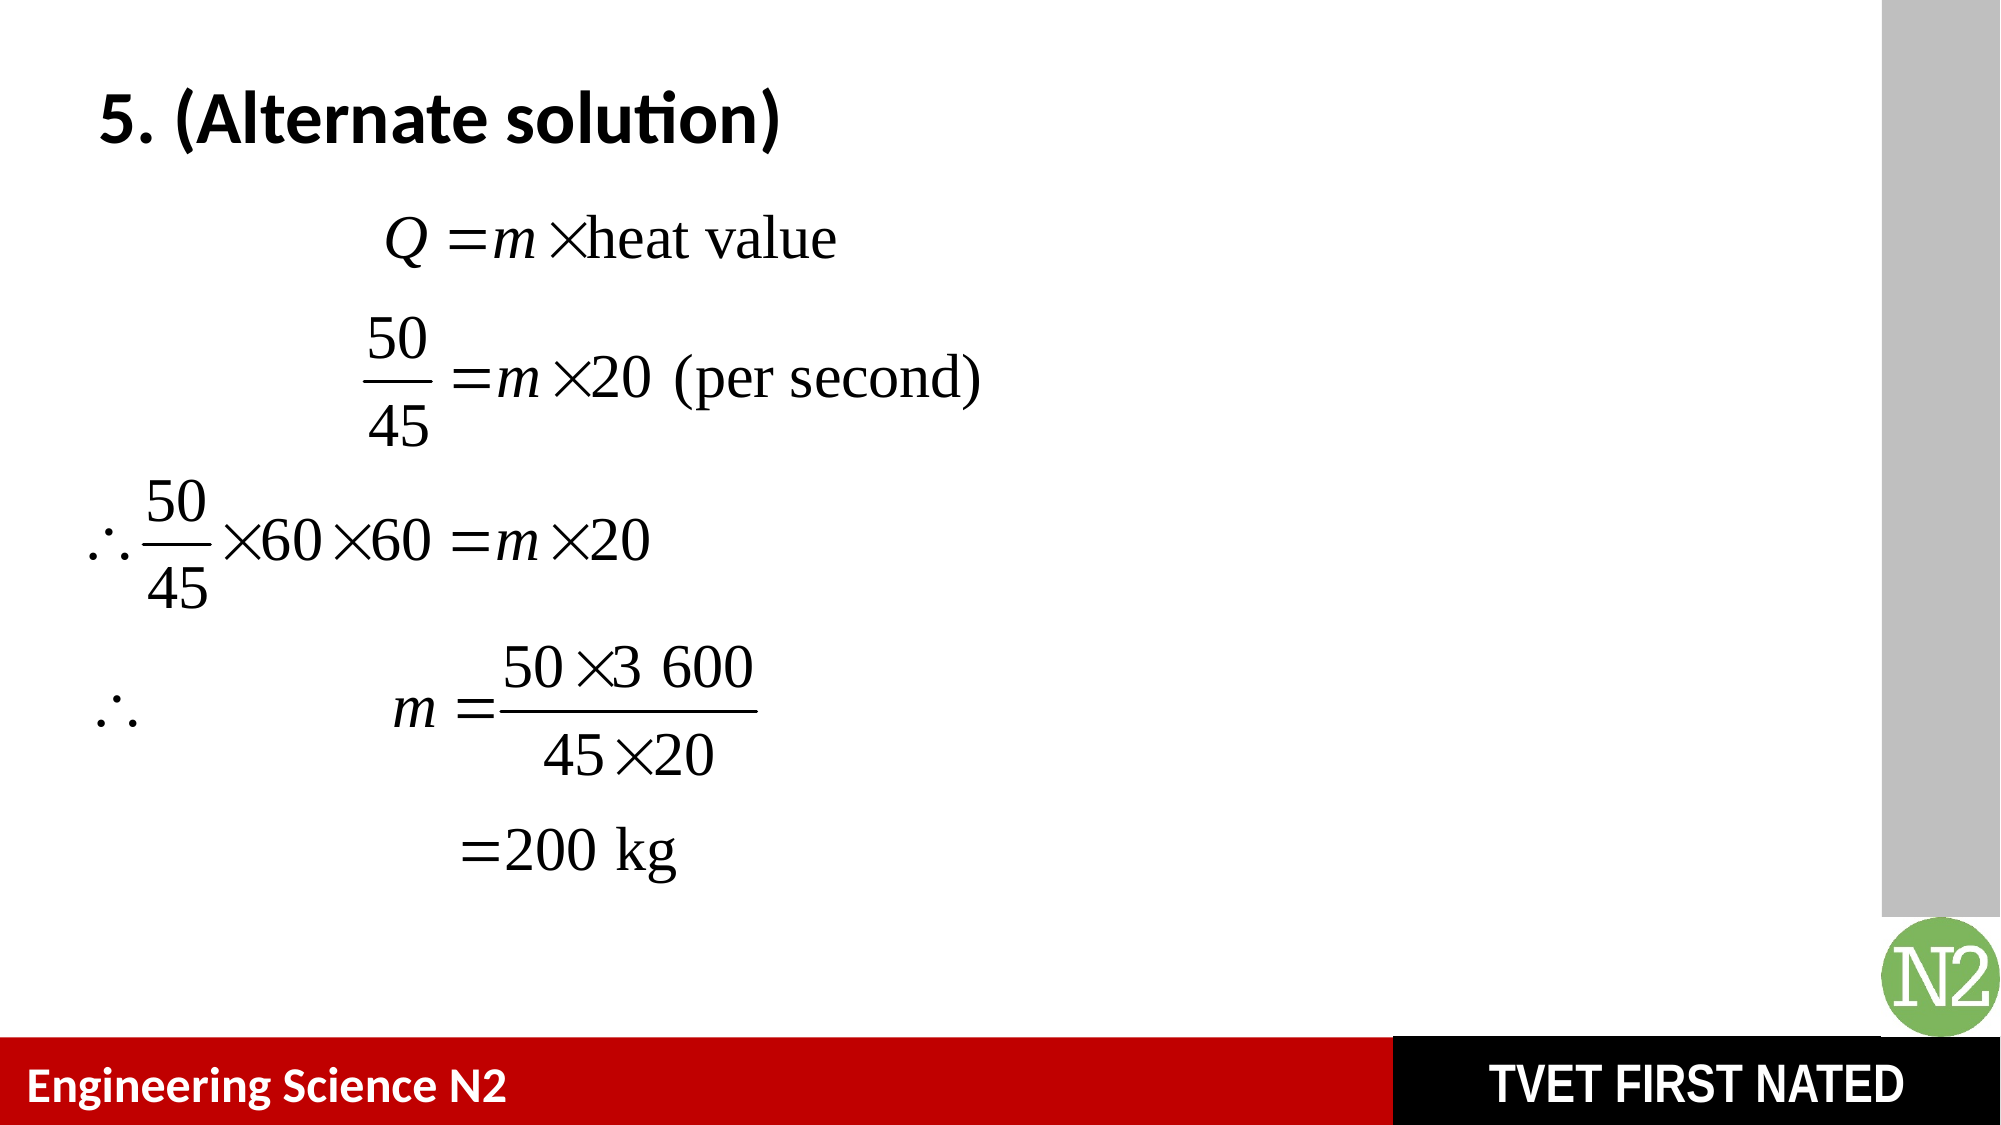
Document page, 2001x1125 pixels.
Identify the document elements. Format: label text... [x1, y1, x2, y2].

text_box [353, 298, 992, 460]
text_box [83, 461, 680, 623]
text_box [446, 813, 691, 897]
title 5. (Alternate solution) [83, 59, 1813, 179]
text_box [91, 628, 771, 790]
picture [1881, 917, 2000, 1037]
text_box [376, 201, 848, 285]
